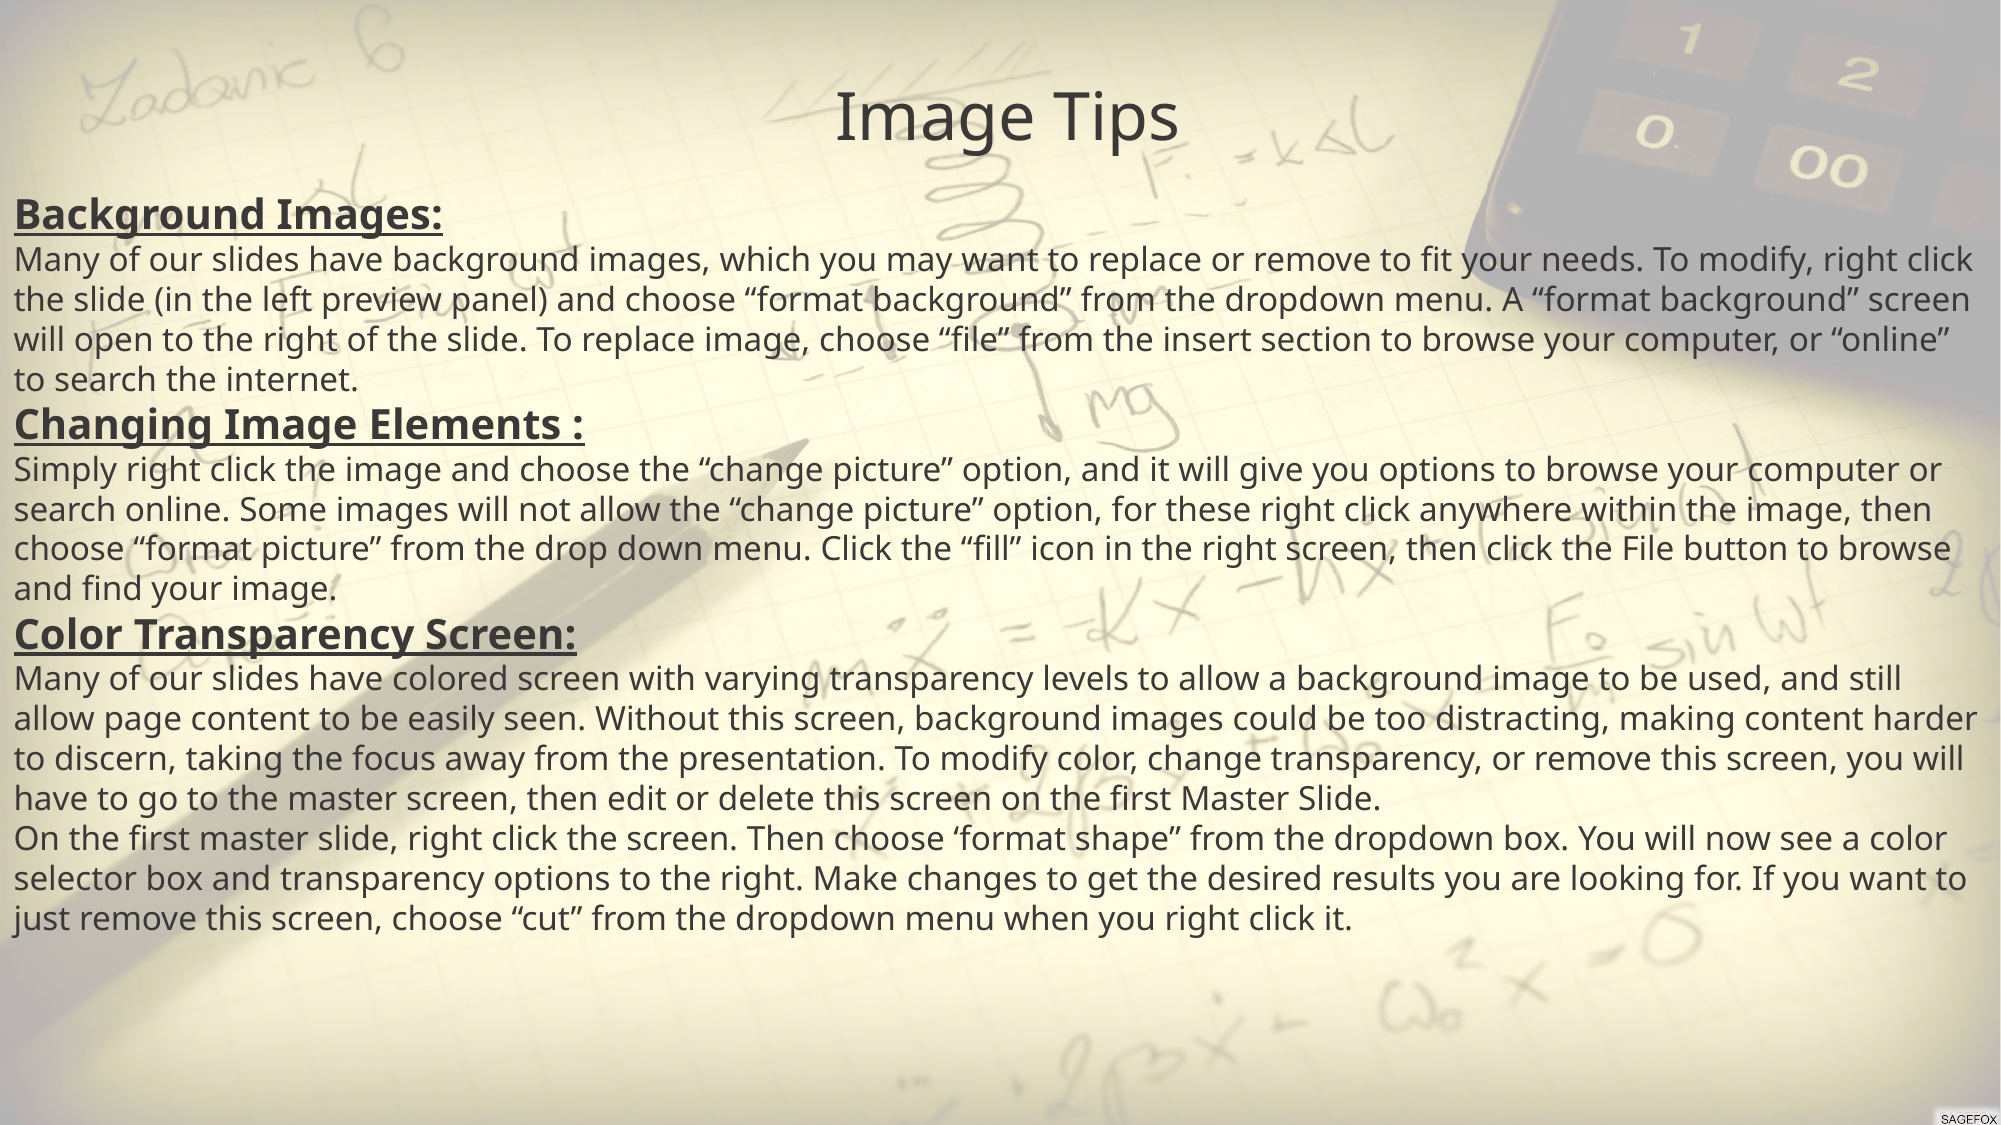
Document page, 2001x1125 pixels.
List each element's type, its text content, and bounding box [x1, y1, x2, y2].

picture [1938, 1114, 1999, 1125]
title Image Tips [597, 59, 1420, 177]
text_box Background Images: Many of our slides have background images, which you may want to replace or remove to fit your needs. To modify, right click the slide (in the left preview panel) and choose “format background” from the dropdown menu. A “format background” screen will open to the right of the slide. To replace image, choose “file” from the insert section to browse your computer, or “online” to search the internet. Changing Image Elements : Simply right click the image and choose the “change picture” option, and it will give you options to browse your computer or search online. Some images will not allow the “change picture” option, for these right click anywhere within the image, then choose “format picture” from the drop down menu. Click the “fill” icon in the right screen, then click the File button to browse and find your image. Color Transparency Screen: Many of our slides have colored screen with varying transparency levels to allow a background image to be used, and still allow page content to be easily seen. Without this screen, background images could be too distracting, making content harder to discern, taking the focus away from the presentation. To modify color, change transparency, or remove this screen, you will have to go to the master screen, then edit or delete this screen on the first Master Slide. On the first master slide, right click the screen. Then choose ‘format shape” from the dropdown box. You will now see a color selector box and transparency options to the right. Make changes to get the desired results you are looking for. If you want to just remove this screen, choose “cut” from the dropdown menu when you right click it. [0, 0, 2000, 1125]
